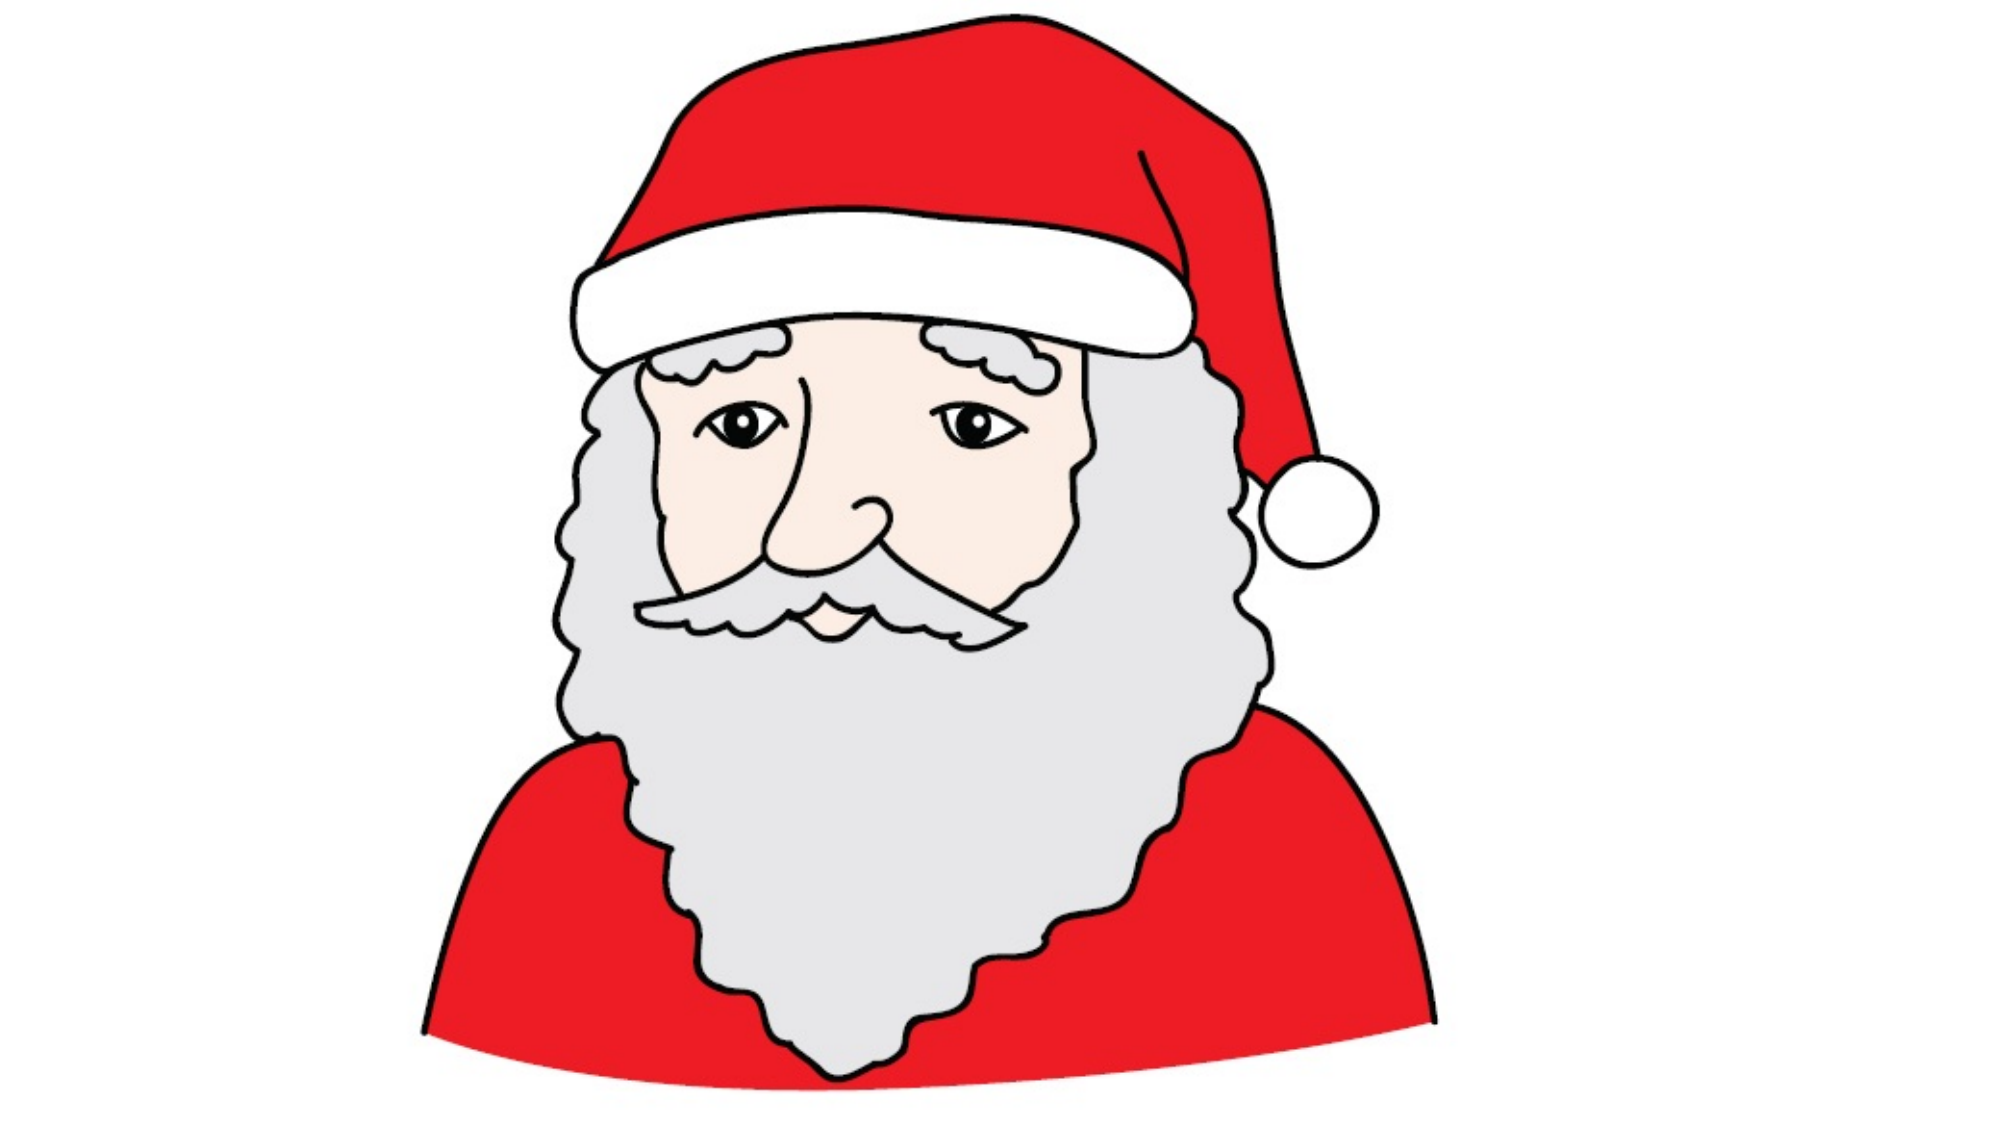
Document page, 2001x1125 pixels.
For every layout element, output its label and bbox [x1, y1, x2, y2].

picture [255, 0, 1711, 1125]
